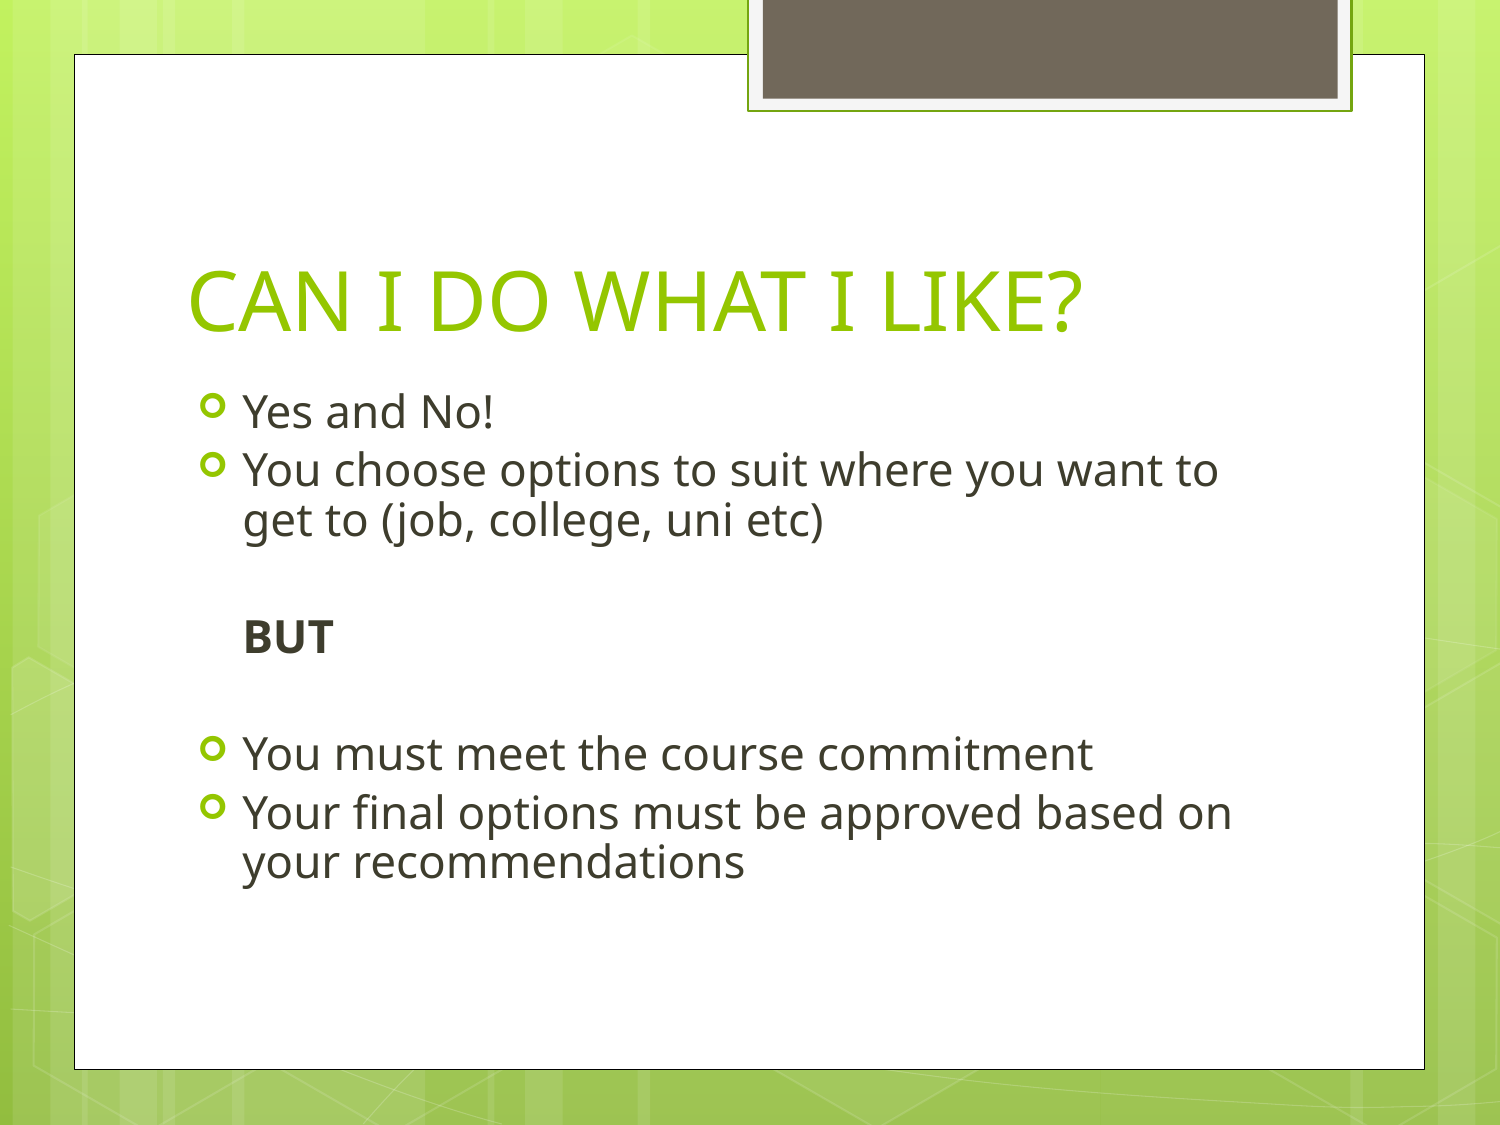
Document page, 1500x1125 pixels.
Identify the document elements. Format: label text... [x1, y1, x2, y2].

list Yes and No! You choose options to suit where you want to get to (job, college, uni etc) BUT You must meet the course commitment Your final options must be approved based on your recommendations [170, 380, 1284, 957]
title CAN I DO WHAT I LIKE? [170, 168, 1324, 357]
